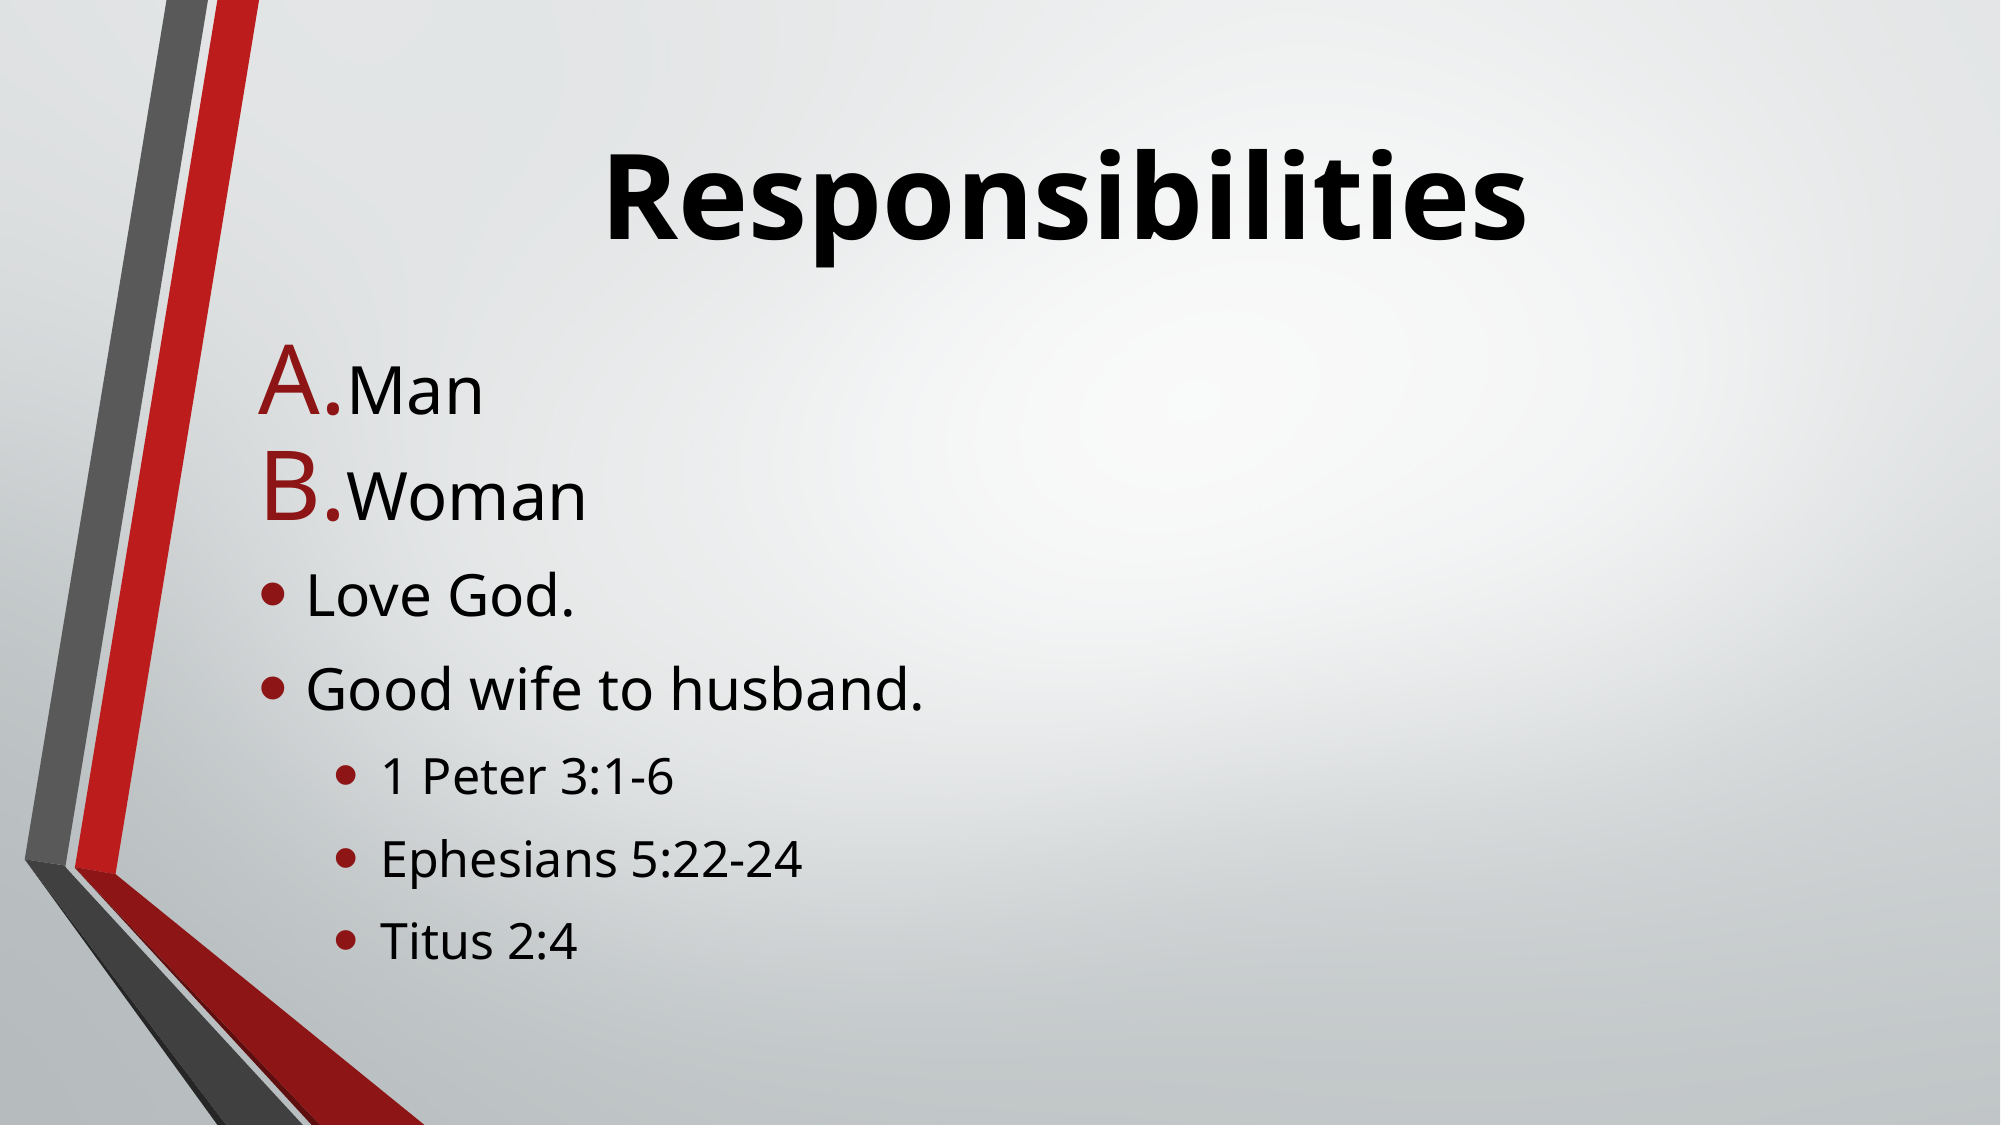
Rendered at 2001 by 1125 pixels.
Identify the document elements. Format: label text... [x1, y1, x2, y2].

list Man Woman Love God. Good wife to husband. 1 Peter 3:1-6 Ephesians 5:22-24 Titus 2:4 [243, 340, 1887, 1125]
title Responsibilities [243, 112, 1887, 340]
